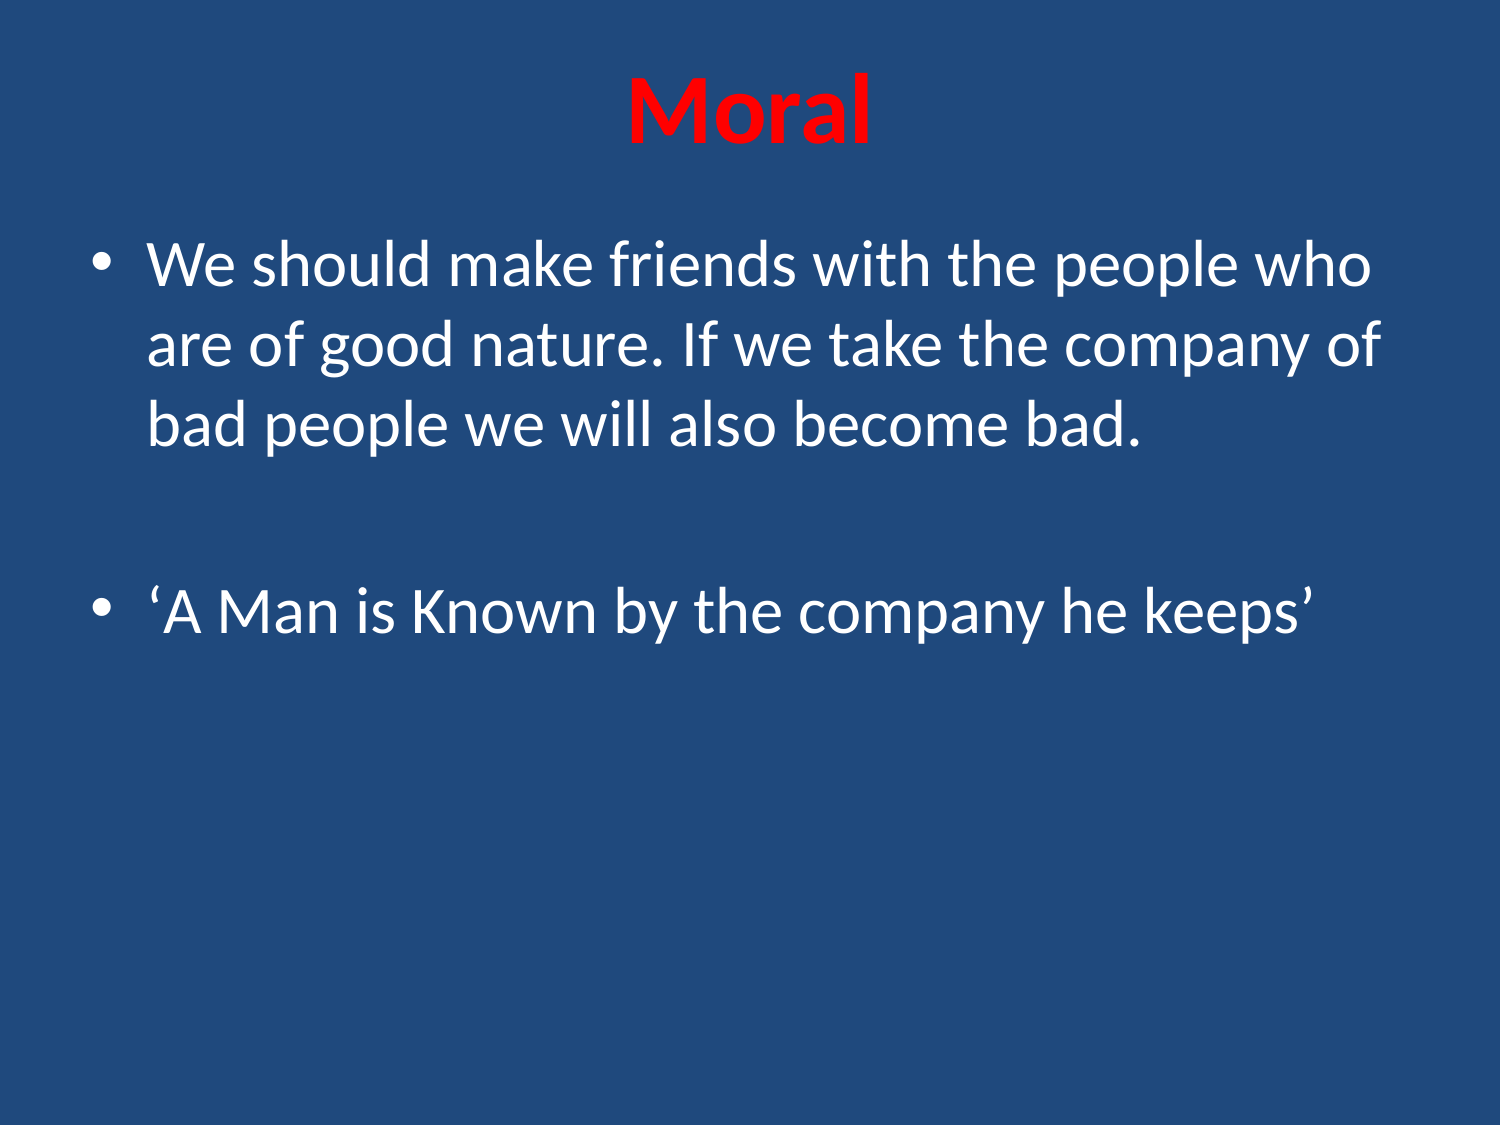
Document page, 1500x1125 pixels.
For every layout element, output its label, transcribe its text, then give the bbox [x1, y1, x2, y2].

list We should make friends with the people who are of good nature. If we take the company of bad people we will also become bad. ‘A Man is Known by the company he keeps’ [75, 212, 1463, 1063]
title Moral [75, 45, 1425, 163]
